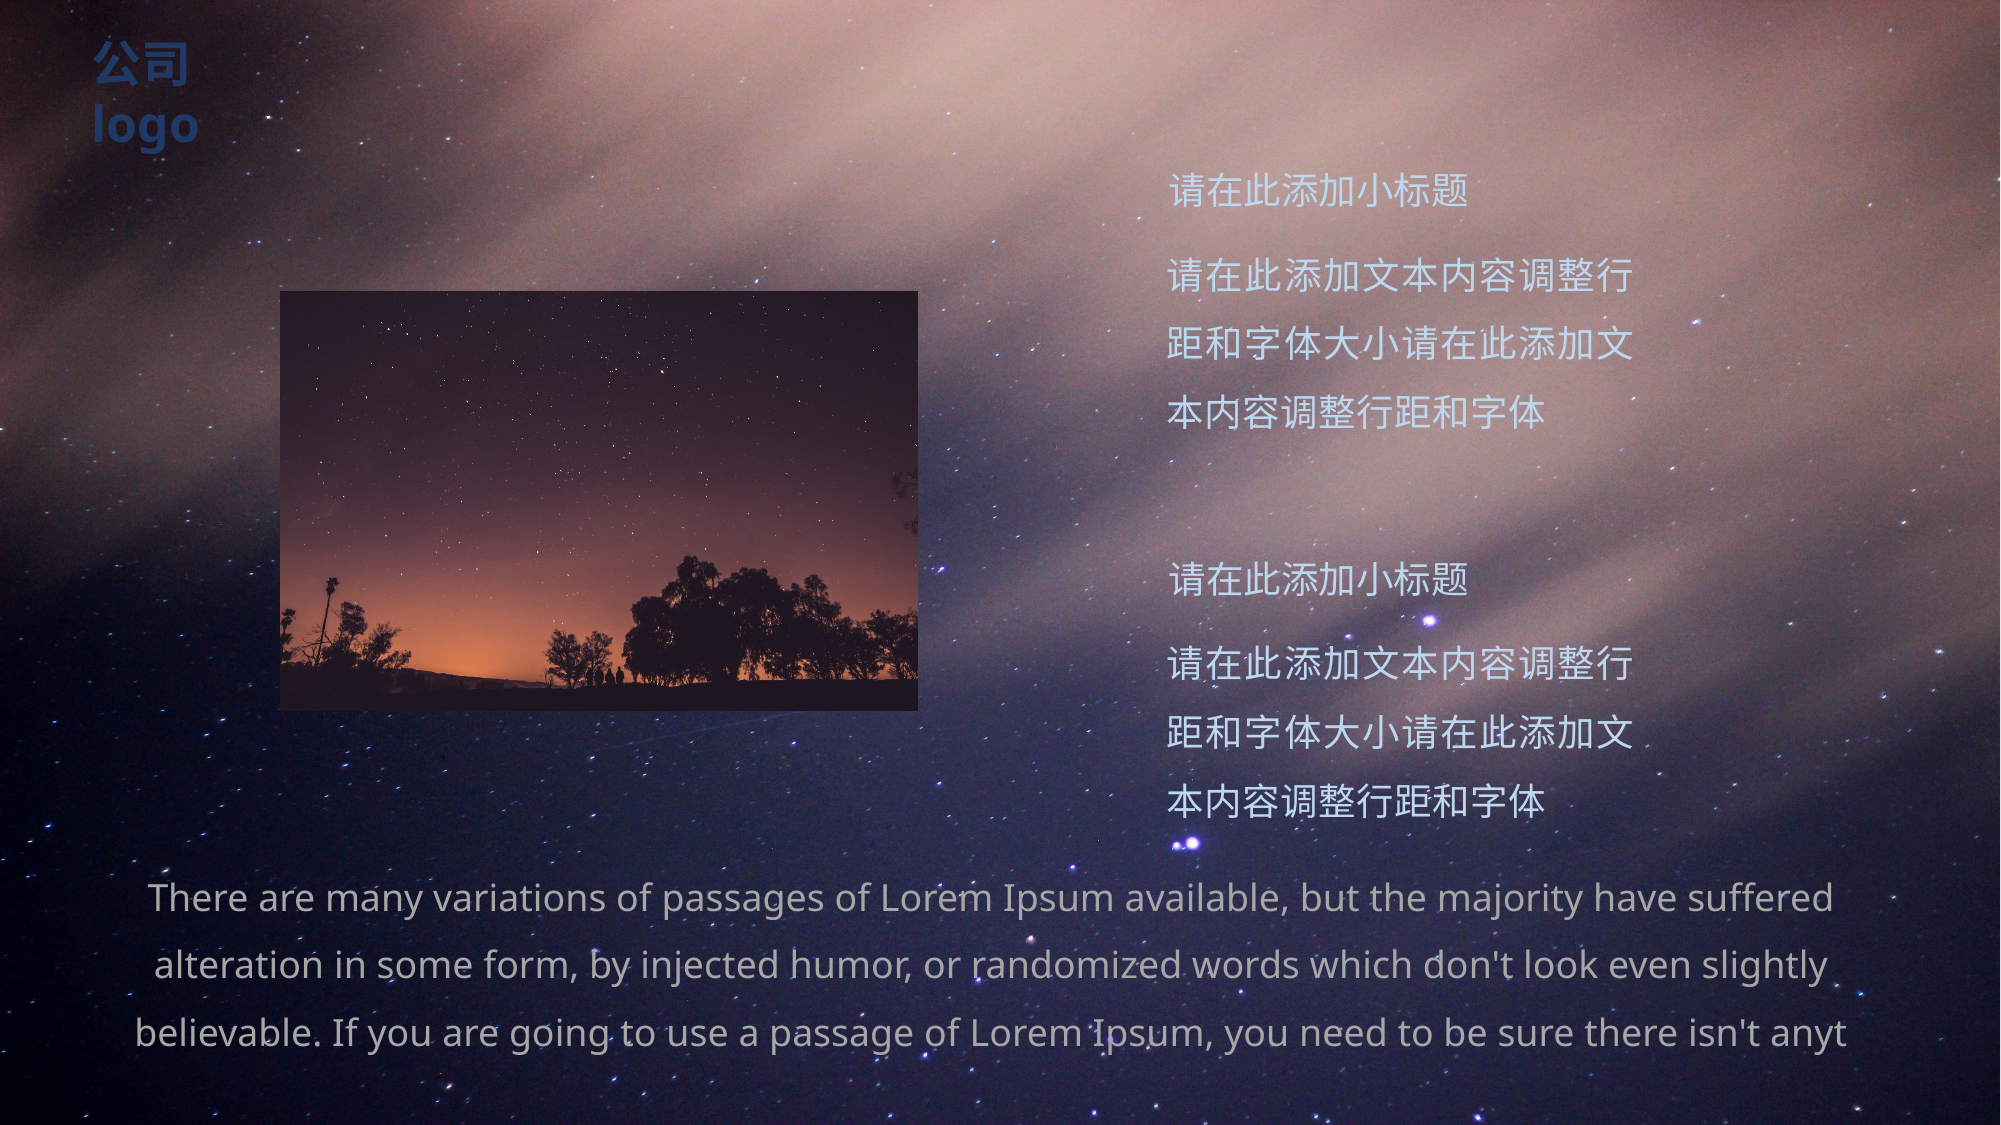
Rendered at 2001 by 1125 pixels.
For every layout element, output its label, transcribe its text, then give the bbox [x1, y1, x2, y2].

text_box There are many variations of passages of Lorem Ipsum available, but the majority have suffered alteration in some form, by injected humor, or randomized words which don't look even slightly believable. If you are going to use a passage of Lorem Ipsum, you need to be sure there isn't anyt [110, 843, 1873, 1061]
text_box 请在此添加小标题 [1153, 159, 1484, 220]
text_box 请在此添加小标题 [1153, 548, 1484, 609]
picture [0, 0, 2001, 1125]
text_box 请在此添加文本内容调整行距和字体大小请在此添加文本内容调整行距和字体 [1151, 220, 1650, 511]
text_box 请在此添加文本内容调整行距和字体大小请在此添加文本内容调整行距和字体 [1151, 609, 1650, 843]
text_box 公司logo [76, 25, 281, 161]
